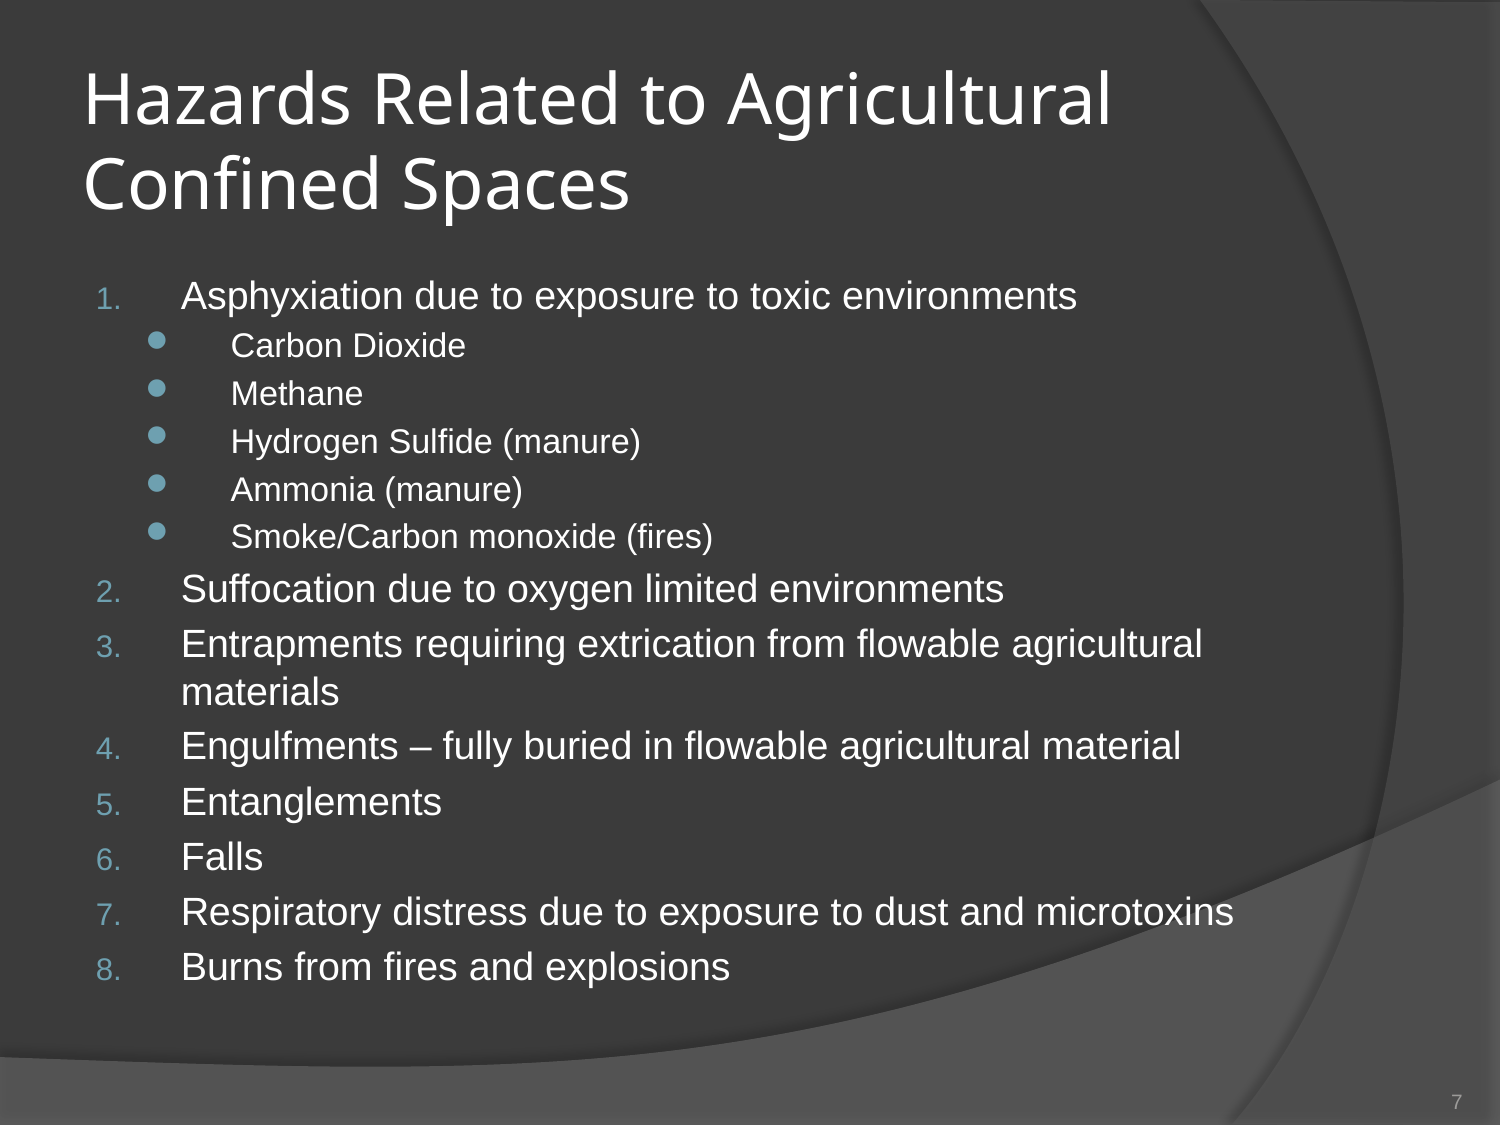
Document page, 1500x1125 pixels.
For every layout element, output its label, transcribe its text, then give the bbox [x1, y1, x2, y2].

title Hazards Related to Agricultural Confined Spaces [75, 45, 1300, 233]
slide_number 7 [1337, 1053, 1463, 1114]
list Asphyxiation due to exposure to toxic environments Carbon Dioxide Methane Hydrogen Sulfide (manure) Ammonia (manure) Smoke/Carbon monoxide (fires) Suffocation due to oxygen limited environments Entrapments requiring extrication from flowable agricultural materials Engulfments – fully buried in flowable agricultural material Entanglements Falls Respiratory distress due to exposure to dust and microtoxins Burns from fires and explosions [75, 262, 1300, 1005]
